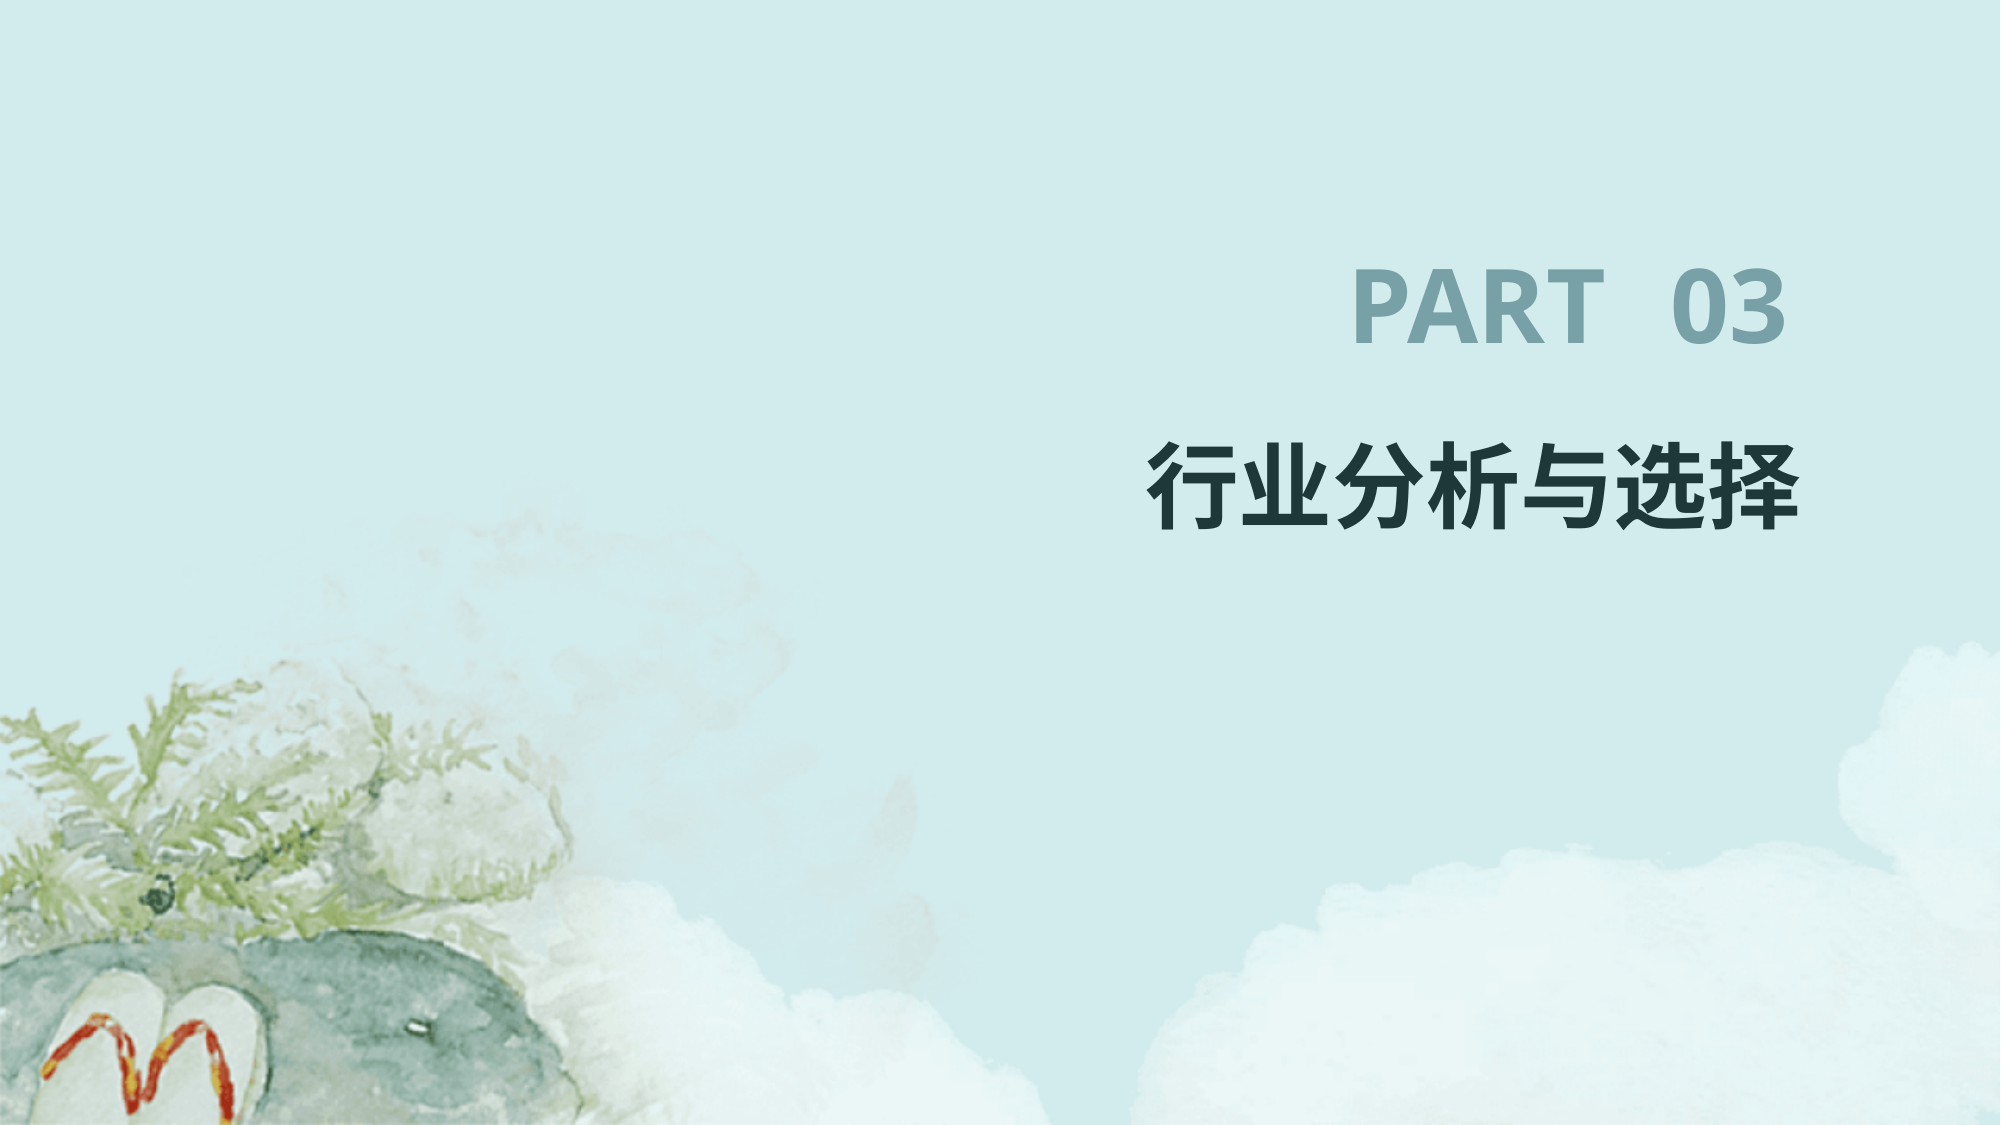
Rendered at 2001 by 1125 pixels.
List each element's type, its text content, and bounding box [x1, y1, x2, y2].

picture [0, 0, 2001, 1125]
text_box PART [980, 71, 1625, 374]
text_box 行业分析与选择 [193, 396, 1821, 692]
text_box 03 [1651, 71, 1989, 374]
